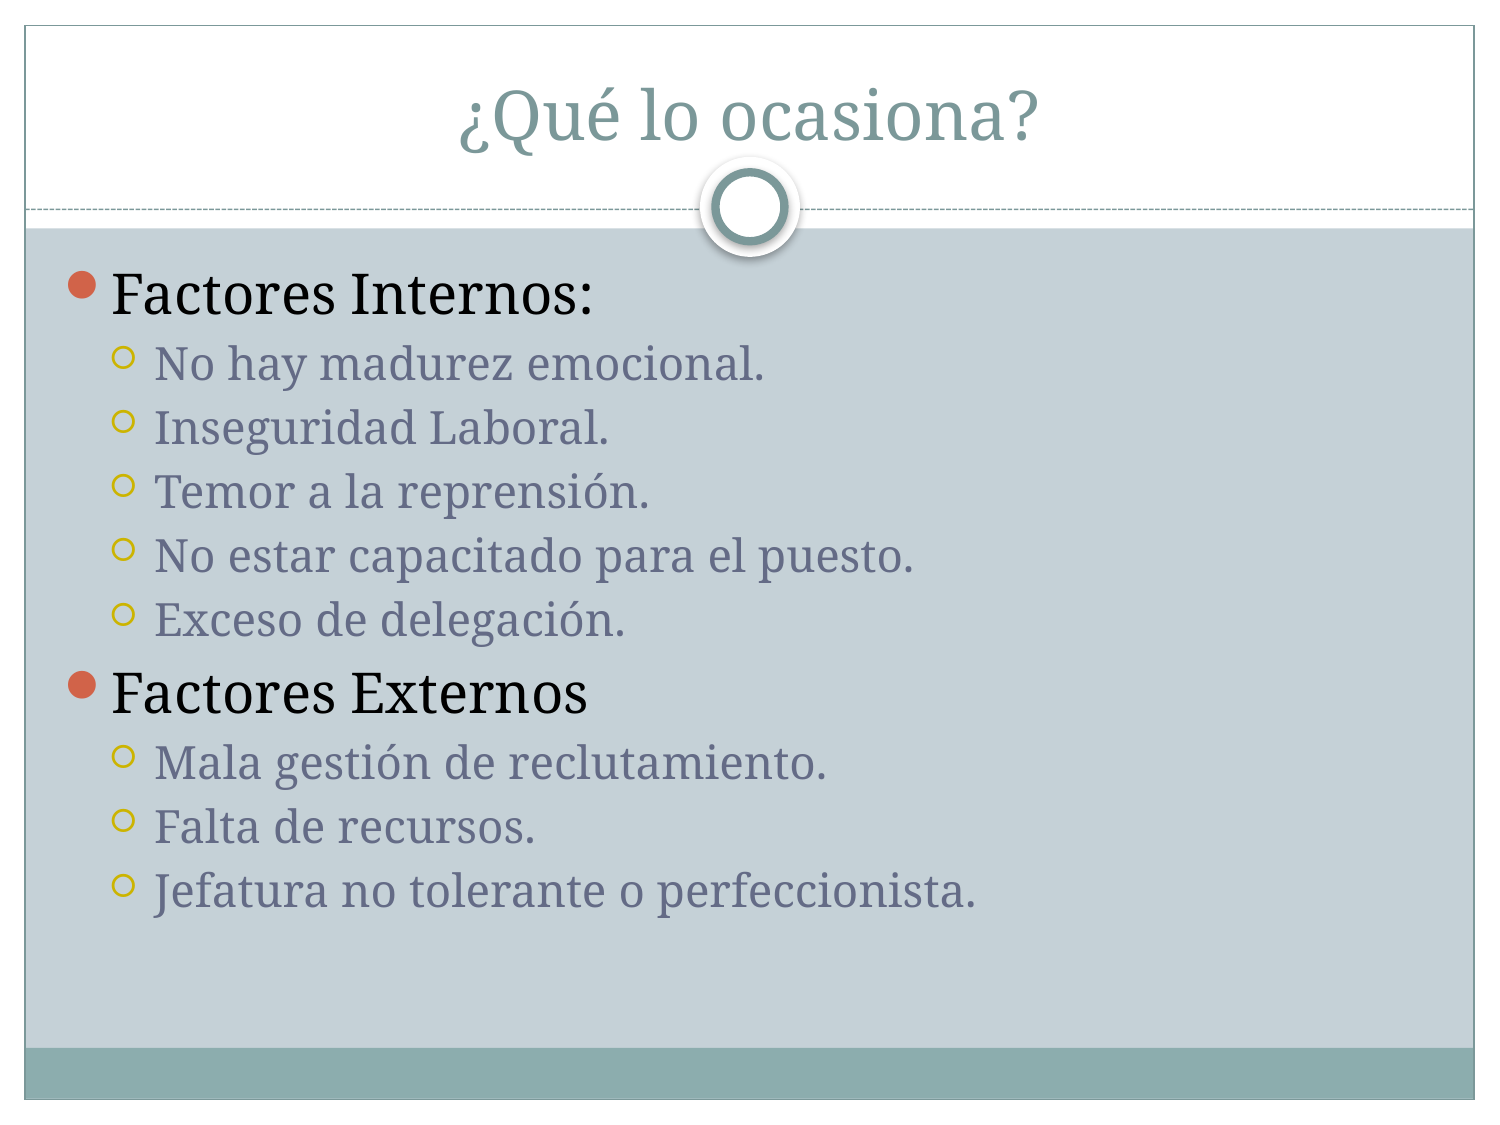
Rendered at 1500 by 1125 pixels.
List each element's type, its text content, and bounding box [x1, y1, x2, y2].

list Factores Internos: No hay madurez emocional. Inseguridad Laboral. Temor a la reprensión. No estar capacitado para el puesto. Exceso de delegación. Factores Externos Mala gestión de reclutamiento. Falta de recursos. Jefatura no tolerante o perfeccionista. [49, 250, 1445, 1001]
title ¿Qué lo ocasiona? [49, 37, 1450, 162]
